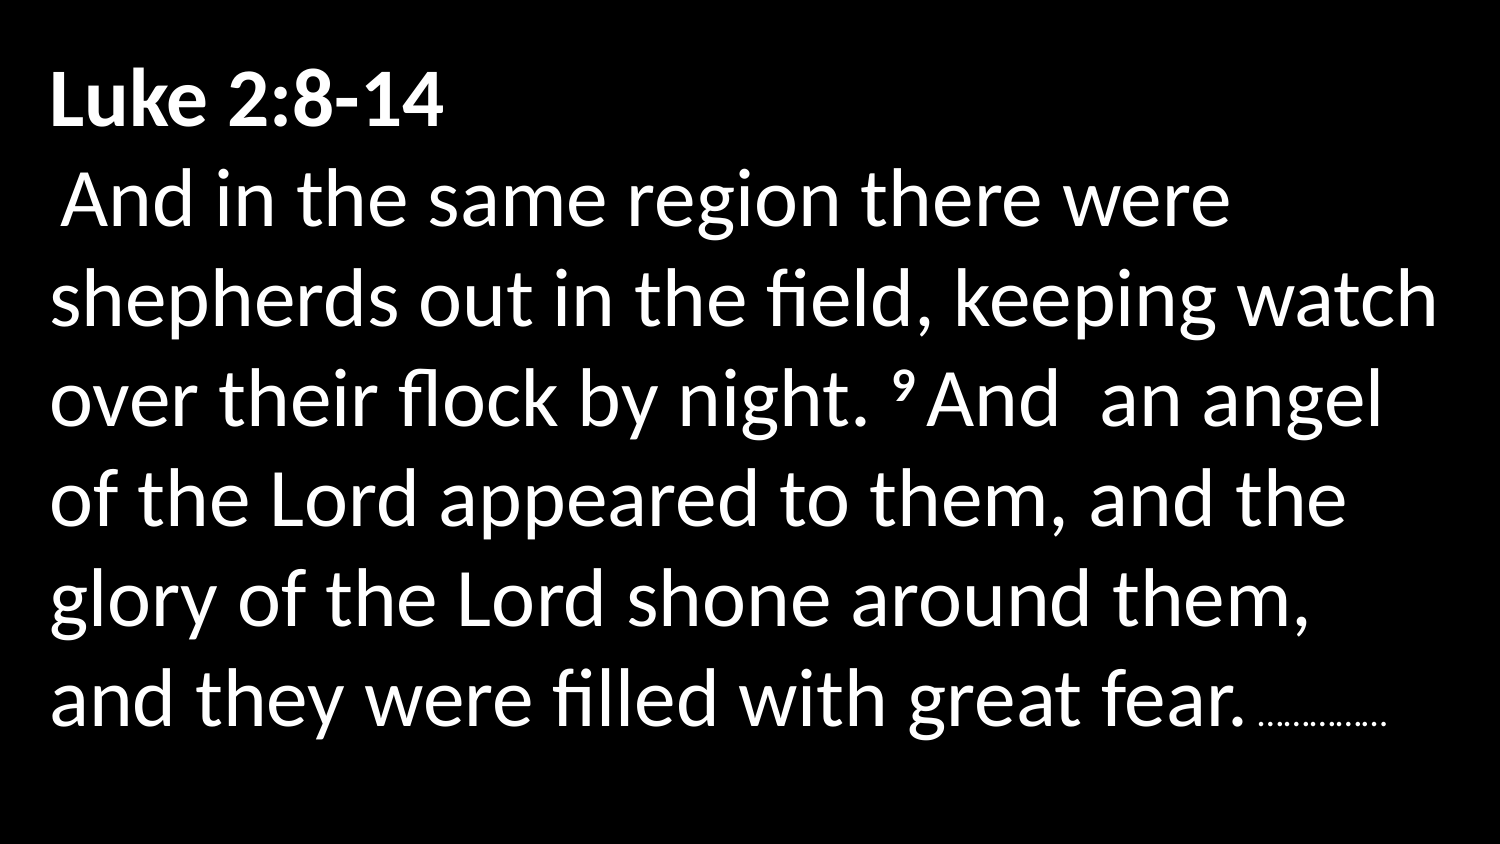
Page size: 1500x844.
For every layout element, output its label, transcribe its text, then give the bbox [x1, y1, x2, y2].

text_box Luke 2:8-14 And in the same region there were shepherds out in the field, keeping watch over their flock by night. 9 And an angel of the Lord appeared to them, and the glory of the Lord shone around them, and they were filled with great fear. …………… [34, 36, 1485, 751]
